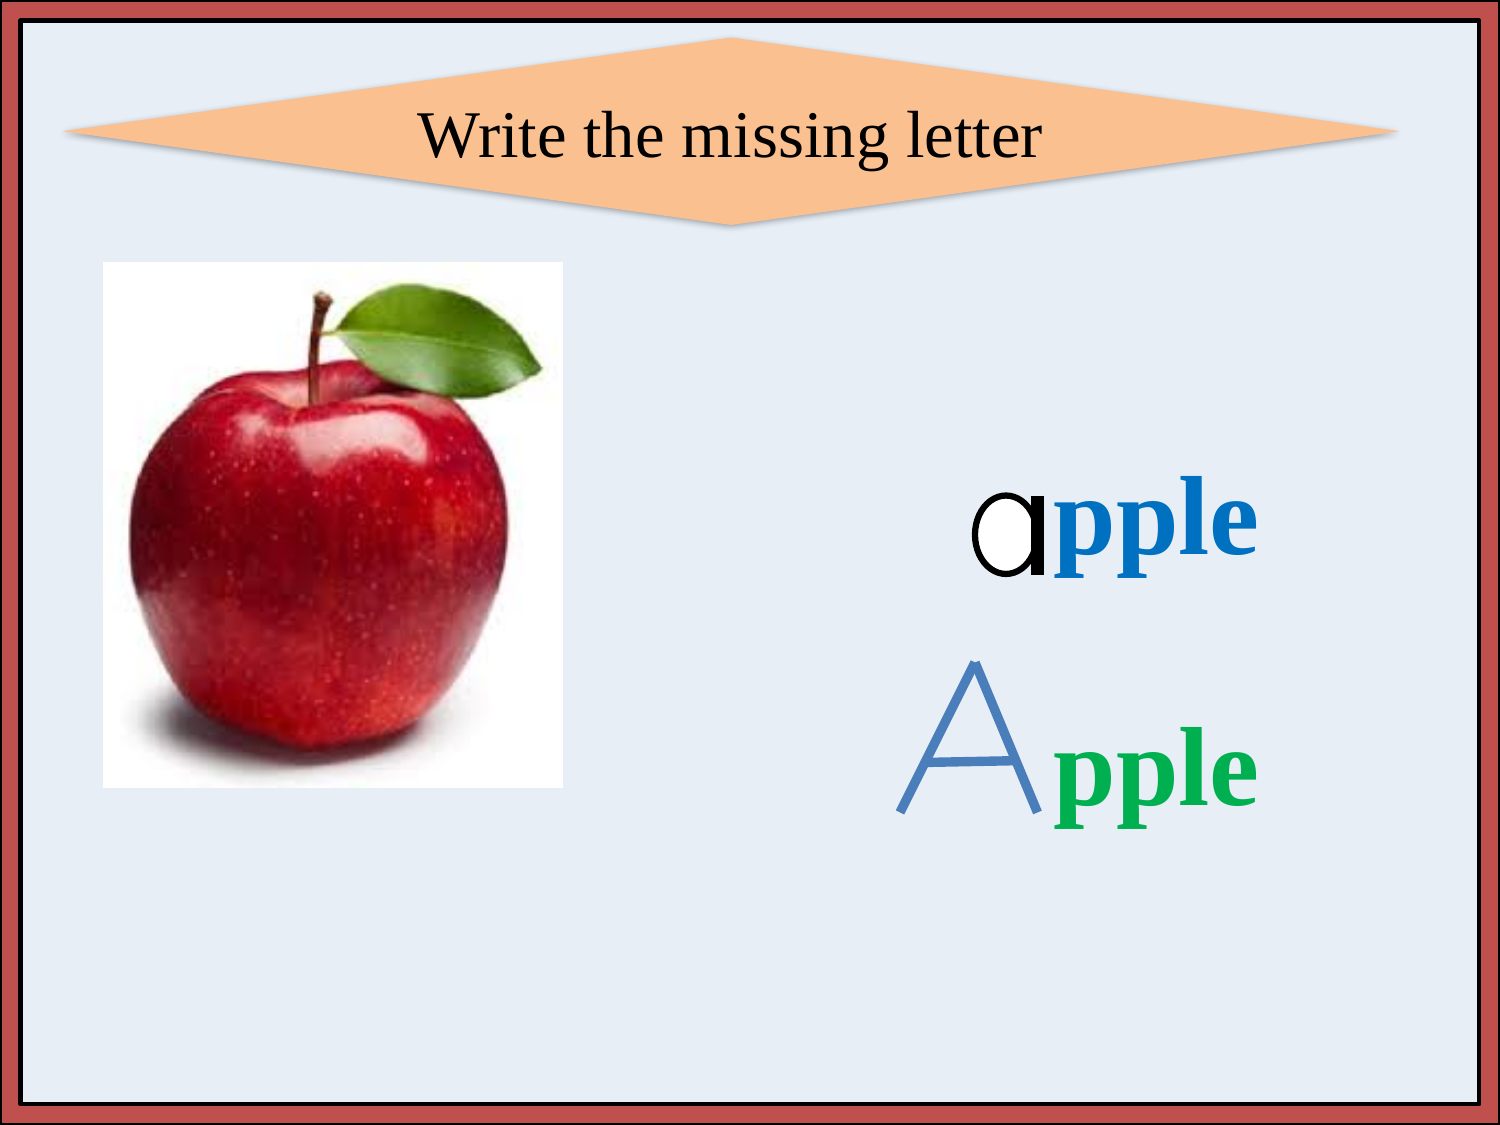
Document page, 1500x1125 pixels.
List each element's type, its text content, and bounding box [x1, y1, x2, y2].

text_box Write the missing letter [62, 37, 1400, 225]
text_box pple [1038, 435, 1275, 585]
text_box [930, 705, 1082, 769]
text_box pple [1038, 685, 1275, 836]
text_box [862, 699, 1013, 776]
text_box [972, 493, 1031, 577]
picture [102, 262, 563, 788]
text_box [0, 0, 1500, 1125]
